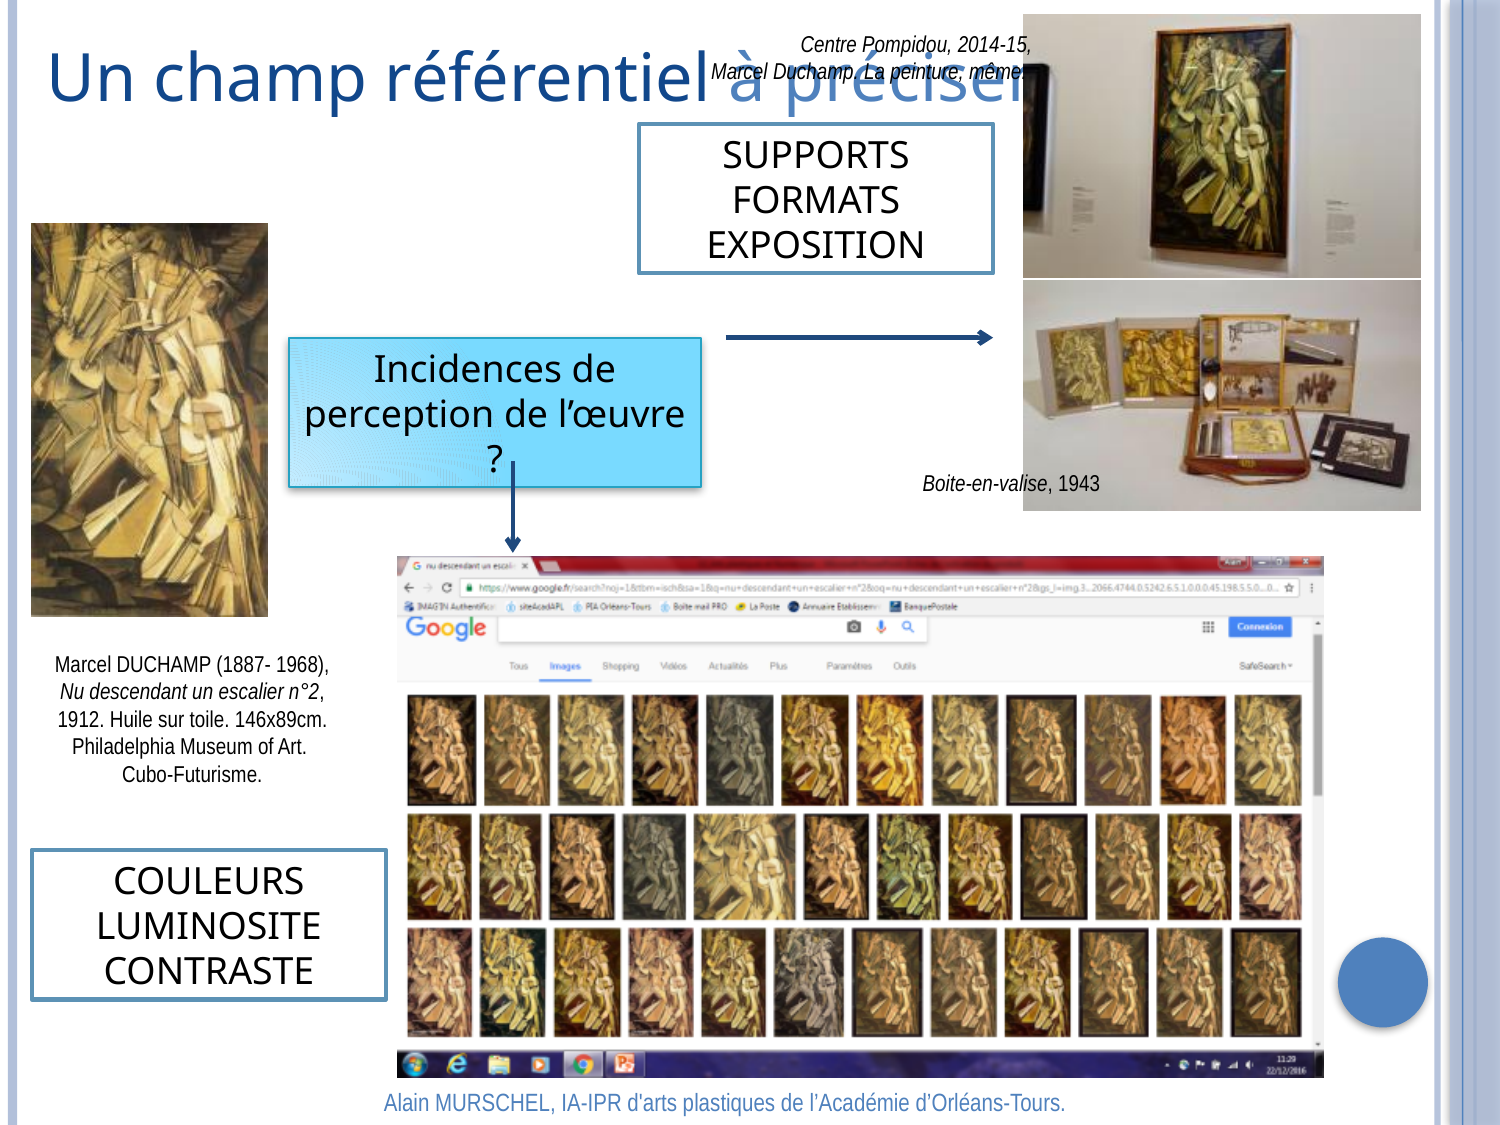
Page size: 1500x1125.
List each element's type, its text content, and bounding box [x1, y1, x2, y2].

picture [1023, 14, 1421, 511]
text_box Un champ référentiel à préciser [31, 27, 1017, 123]
text_box COULEURS LUMINOSITE CONTRASTE [31, 849, 386, 1000]
text_box Marcel DUCHAMP (1887- 1968), Nu descendant un escalier n°2, 1912. Huile sur toile. 146x89cm. Philadelphia Museum of Art. Cubo-Futurisme. [31, 642, 353, 795]
picture [396, 556, 1325, 1079]
footer Alain MURSCHEL, IA-IPR d'arts plastiques de l’Académie d’Orléans-Tours. [0, 1077, 1452, 1125]
text_box Centre Pompidou, 2014-15, Marcel Duchamp. La peinture, même. [694, 21, 1017, 92]
text_box Boite-en-valise, 1943 [907, 461, 1017, 504]
picture [31, 222, 269, 618]
text_box SUPPORTS FORMATS EXPOSITION [639, 123, 994, 274]
text_box Incidences de perception de l’œuvre ? [288, 337, 702, 488]
